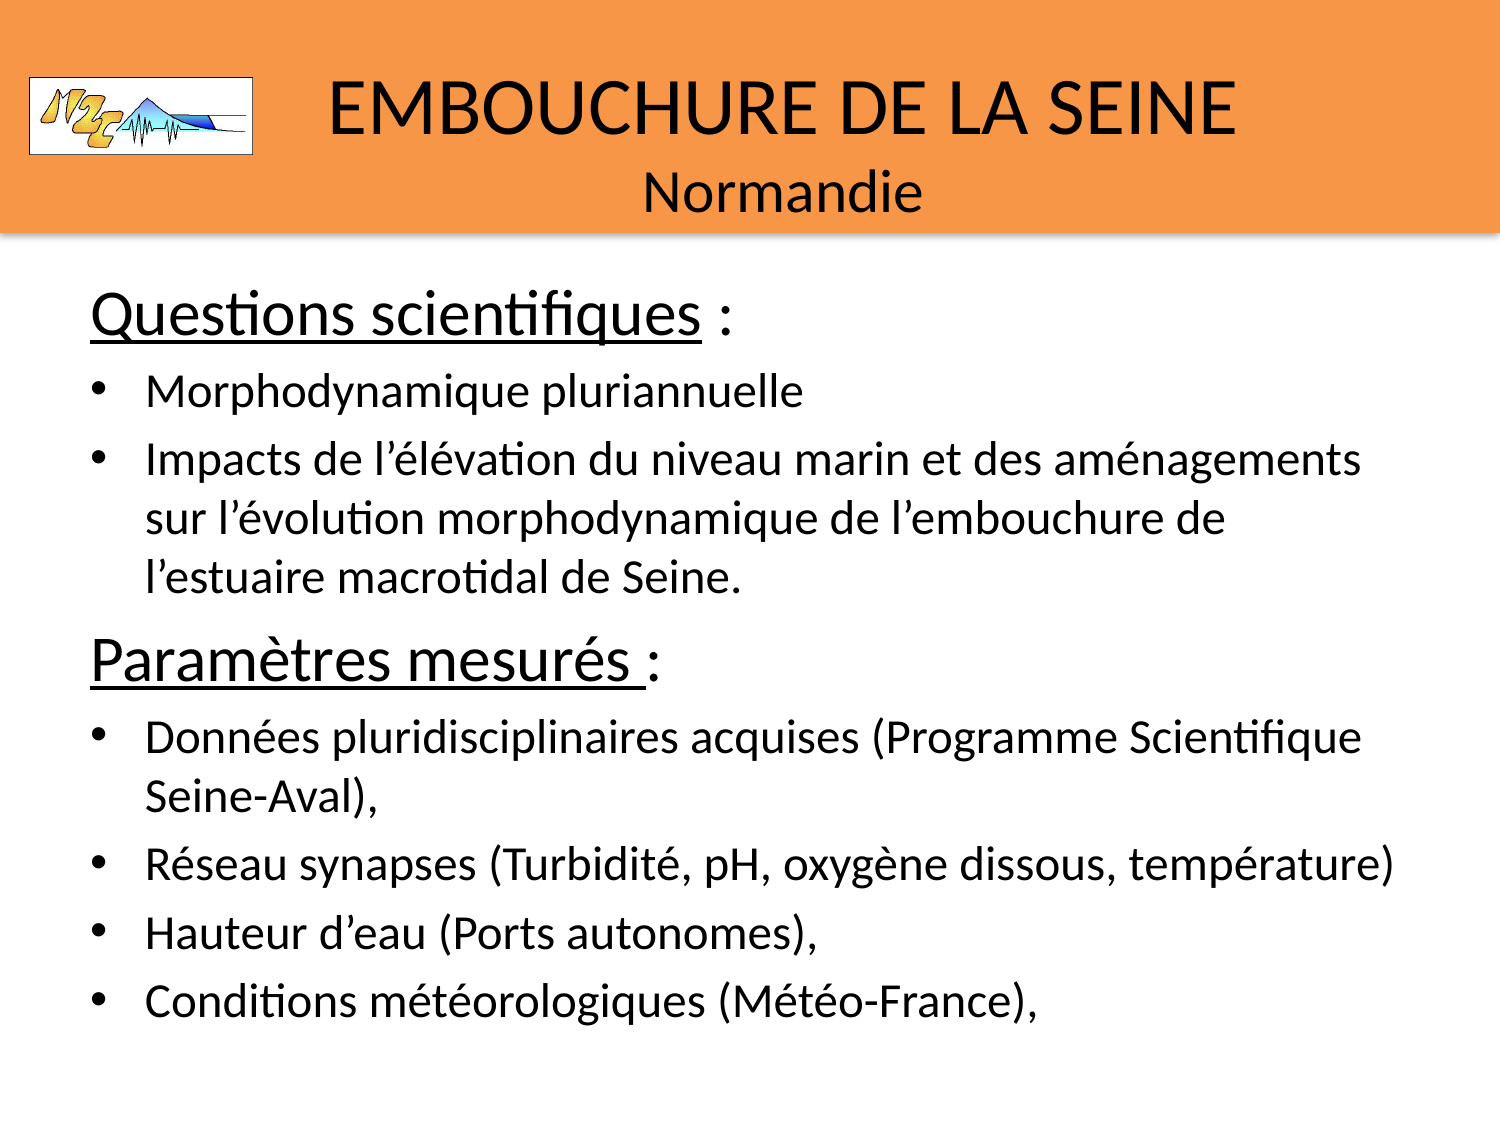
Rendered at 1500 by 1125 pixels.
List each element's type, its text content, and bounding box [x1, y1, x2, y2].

text_box [0, 0, 1500, 233]
list Questions scientifiques : Morphodynamique pluriannuelle Impacts de l’élévation du niveau marin et des aménagements sur l’évolution morphodynamique de l’embouchure de l’estuaire macrotidal de Seine. Paramètres mesurés : Données pluridisciplinaires acquises (Programme Scientifique Seine-Aval), Réseau synapses (Turbidité, pH, oxygène dissous, température) Hauteur d’eau (Ports autonomes), Conditions météorologiques (Météo-France), [75, 262, 1425, 1050]
picture [29, 77, 253, 155]
text_box EMBOUCHURE DE LA SEINE Normandie [108, 45, 1459, 233]
